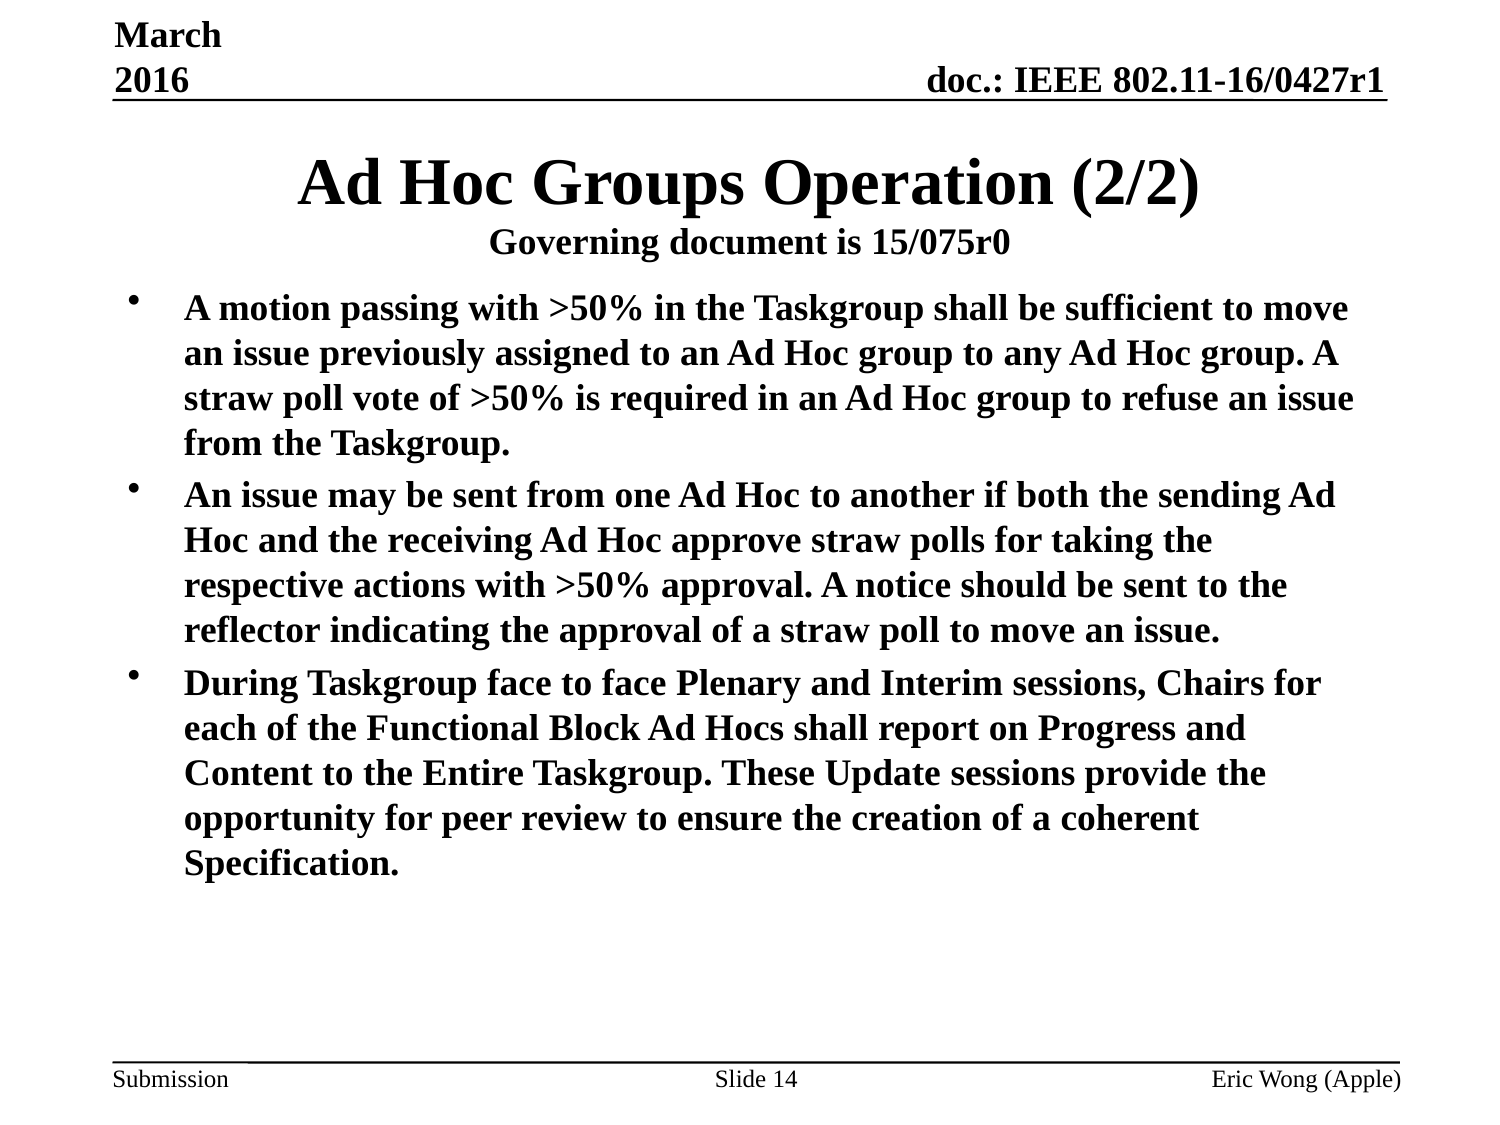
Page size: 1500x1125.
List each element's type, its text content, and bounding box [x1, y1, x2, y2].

footer Eric Wong (Apple) [1122, 1061, 1402, 1093]
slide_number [114, 54, 265, 101]
title Ad Hoc Groups Operation (2/2) Governing document is 15/075r0 [112, 112, 1388, 275]
list A motion passing with >50% in the Taskgroup shall be sufficient to move an issue previously assigned to an Ad Hoc group to any Ad Hoc group. A straw poll vote of >50% is required in an Ad Hoc group to refuse an issue from the Taskgroup. An issue may be sent from one Ad Hoc to another if both the sending Ad Hoc and the receiving Ad Hoc approve straw polls for taking the respective actions with >50% approval. A notice should be sent to the reflector indicating the approval of a straw poll to move an issue. During Taskgroup face to face Plenary and Interim sessions, Chairs for each of the Functional Block Ad Hocs shall report on Progress and Content to the Entire Taskgroup. These Update sessions provide the opportunity for peer review to ensure the creation of a coherent Specification. [112, 275, 1388, 950]
slide_number Slide 14 [712, 1061, 800, 1093]
